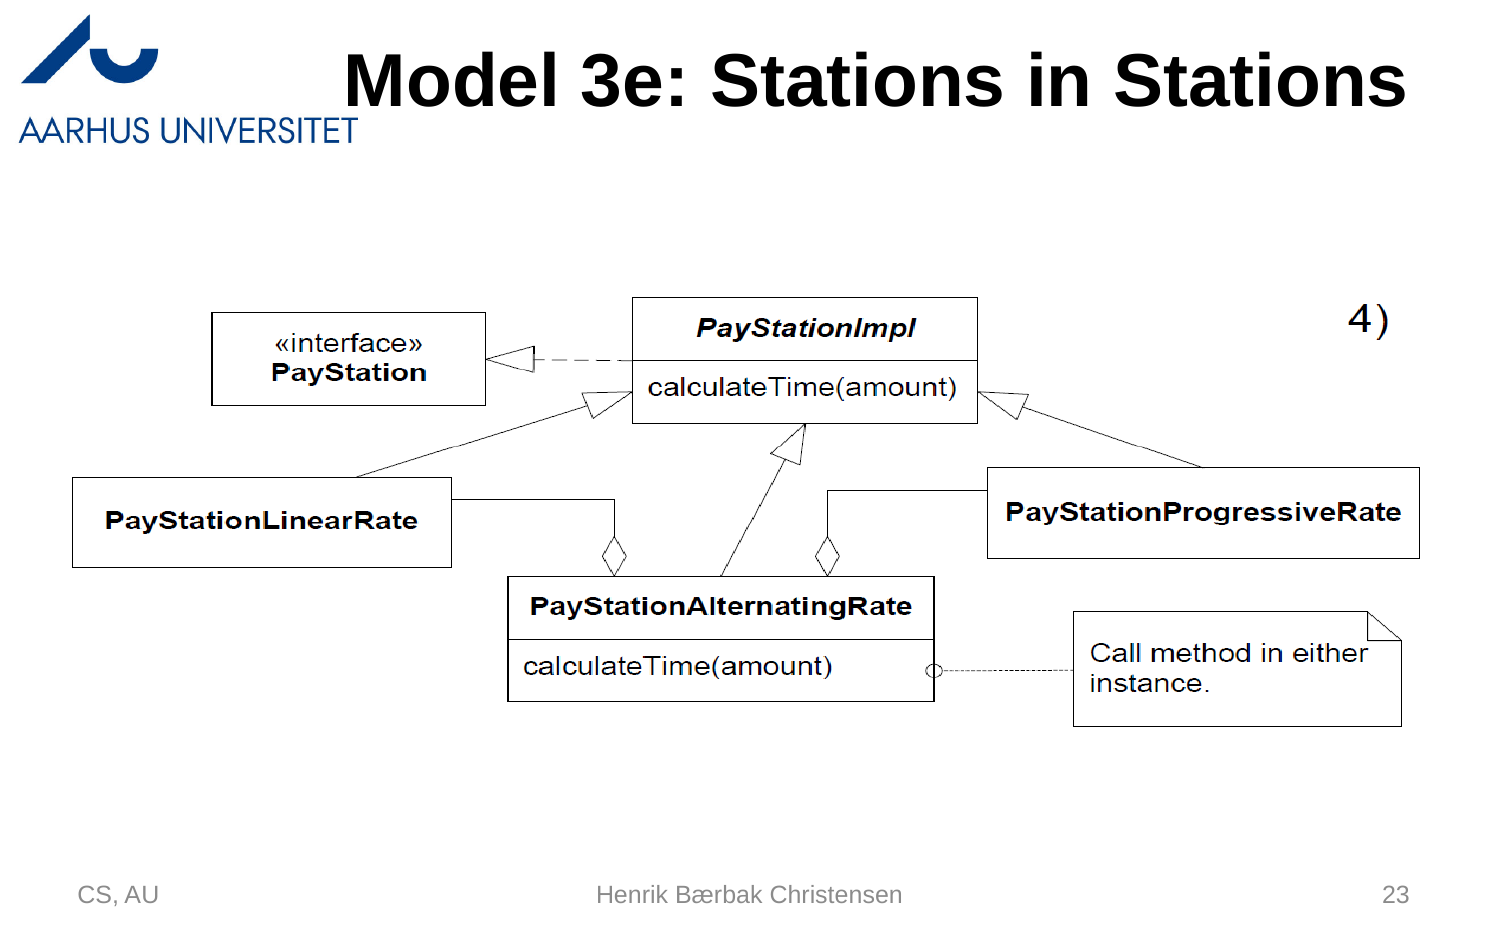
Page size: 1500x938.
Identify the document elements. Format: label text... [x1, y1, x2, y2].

slide_number 23 [1074, 868, 1425, 919]
picture [58, 293, 1430, 755]
slide_number CS, AU [62, 868, 413, 919]
title Model 3e: Stations in Stations [75, 27, 1425, 125]
picture [14, 9, 358, 146]
footer Henrik Bærbak Christensen [512, 868, 988, 919]
